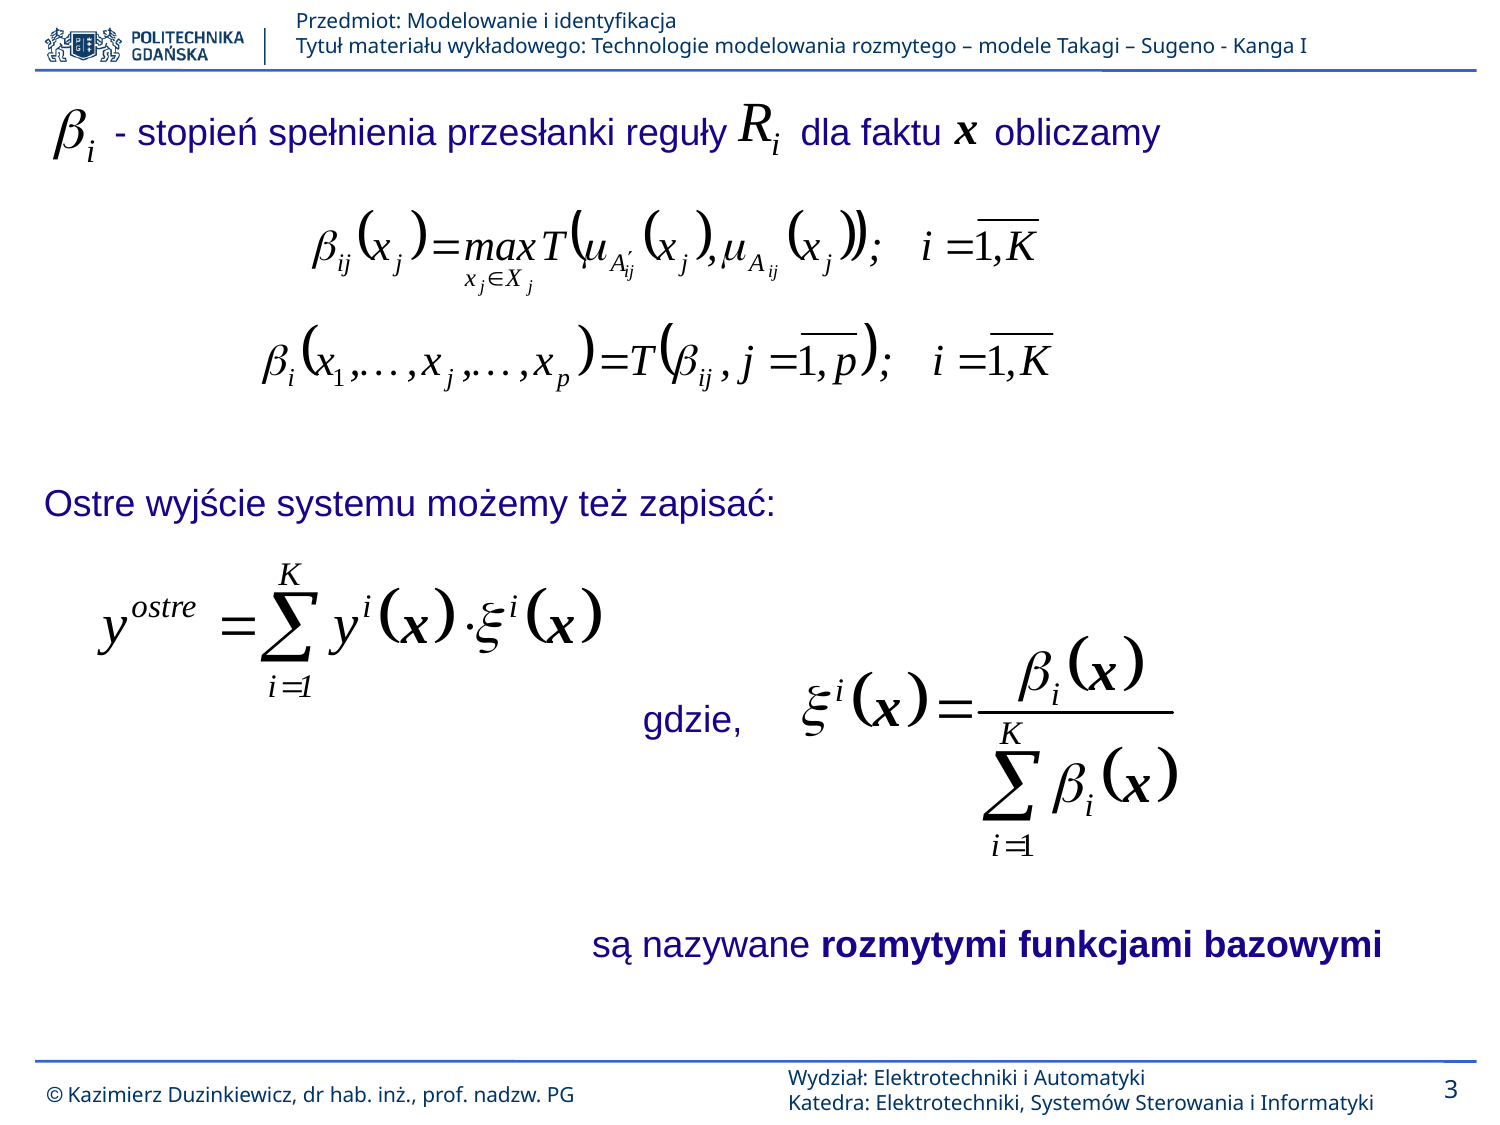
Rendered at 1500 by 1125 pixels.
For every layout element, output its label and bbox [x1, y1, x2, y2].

text_box [28, 471, 1451, 973]
text_box [42, 84, 1427, 402]
